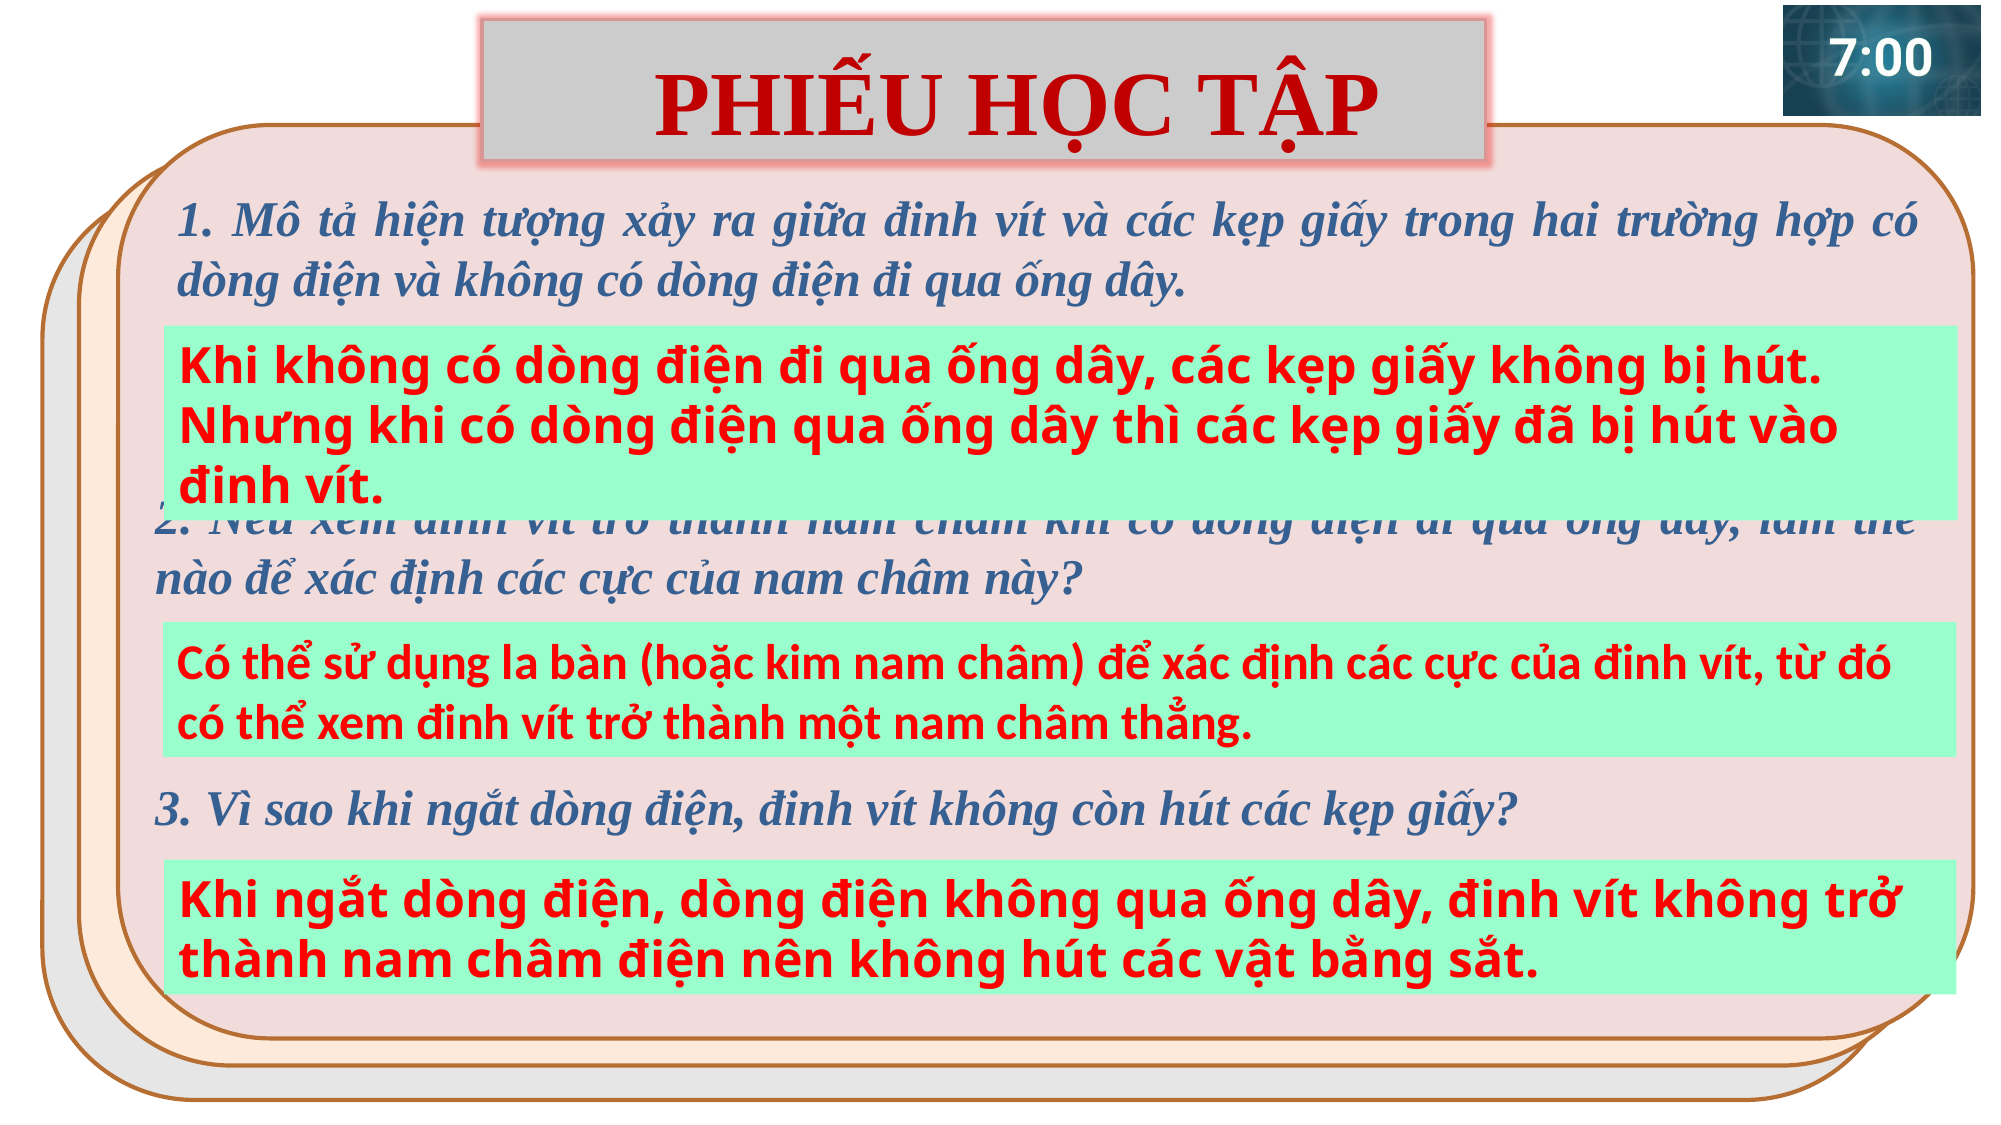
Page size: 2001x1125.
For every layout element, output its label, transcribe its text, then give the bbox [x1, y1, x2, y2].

text_box [76, 165, 1888, 1068]
text_box Có thể sử dụng la bàn (hoặc kim nam châm) để xác định các cực của đinh vít, từ đó có thể xem đinh vít trở thành một nam châm thẳng. [163, 622, 1957, 757]
text_box [40, 211, 1867, 1103]
text_box Khi ngắt dòng điện, dòng điện không qua ống dây, đinh vít không trở thành nam châm điện nên không hút các vật bằng sắt. [164, 859, 1957, 995]
text_box Khi không có dòng điện đi qua ống dây, các kẹp giấy không bị hút. Nhưng khi có dòng điện qua ống dây thì các kẹp giấy đã bị hút vào đinh vít. [164, 325, 1958, 521]
text_box 2. Nếu xem đinh vít trở thành nam châm khi có dòng điện đi qua ống dây, làm thế nào để xác định các cực của nam châm này? [140, 477, 1935, 613]
text_box 1. Mô tả hiện tượng xảy ra giữa đinh vít và các kẹp giấy trong hai trường hợp có dòng điện và không có dòng điện đi qua ống dây. [163, 179, 1936, 314]
text_box PHIẾU HỌC TẬP [482, 19, 1486, 161]
text_box [115, 122, 1976, 1041]
text_box 3. Vì sao khi ngắt dòng điện, đinh vít không còn hút các kẹp giấy? [140, 768, 1958, 843]
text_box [1782, 4, 1982, 117]
